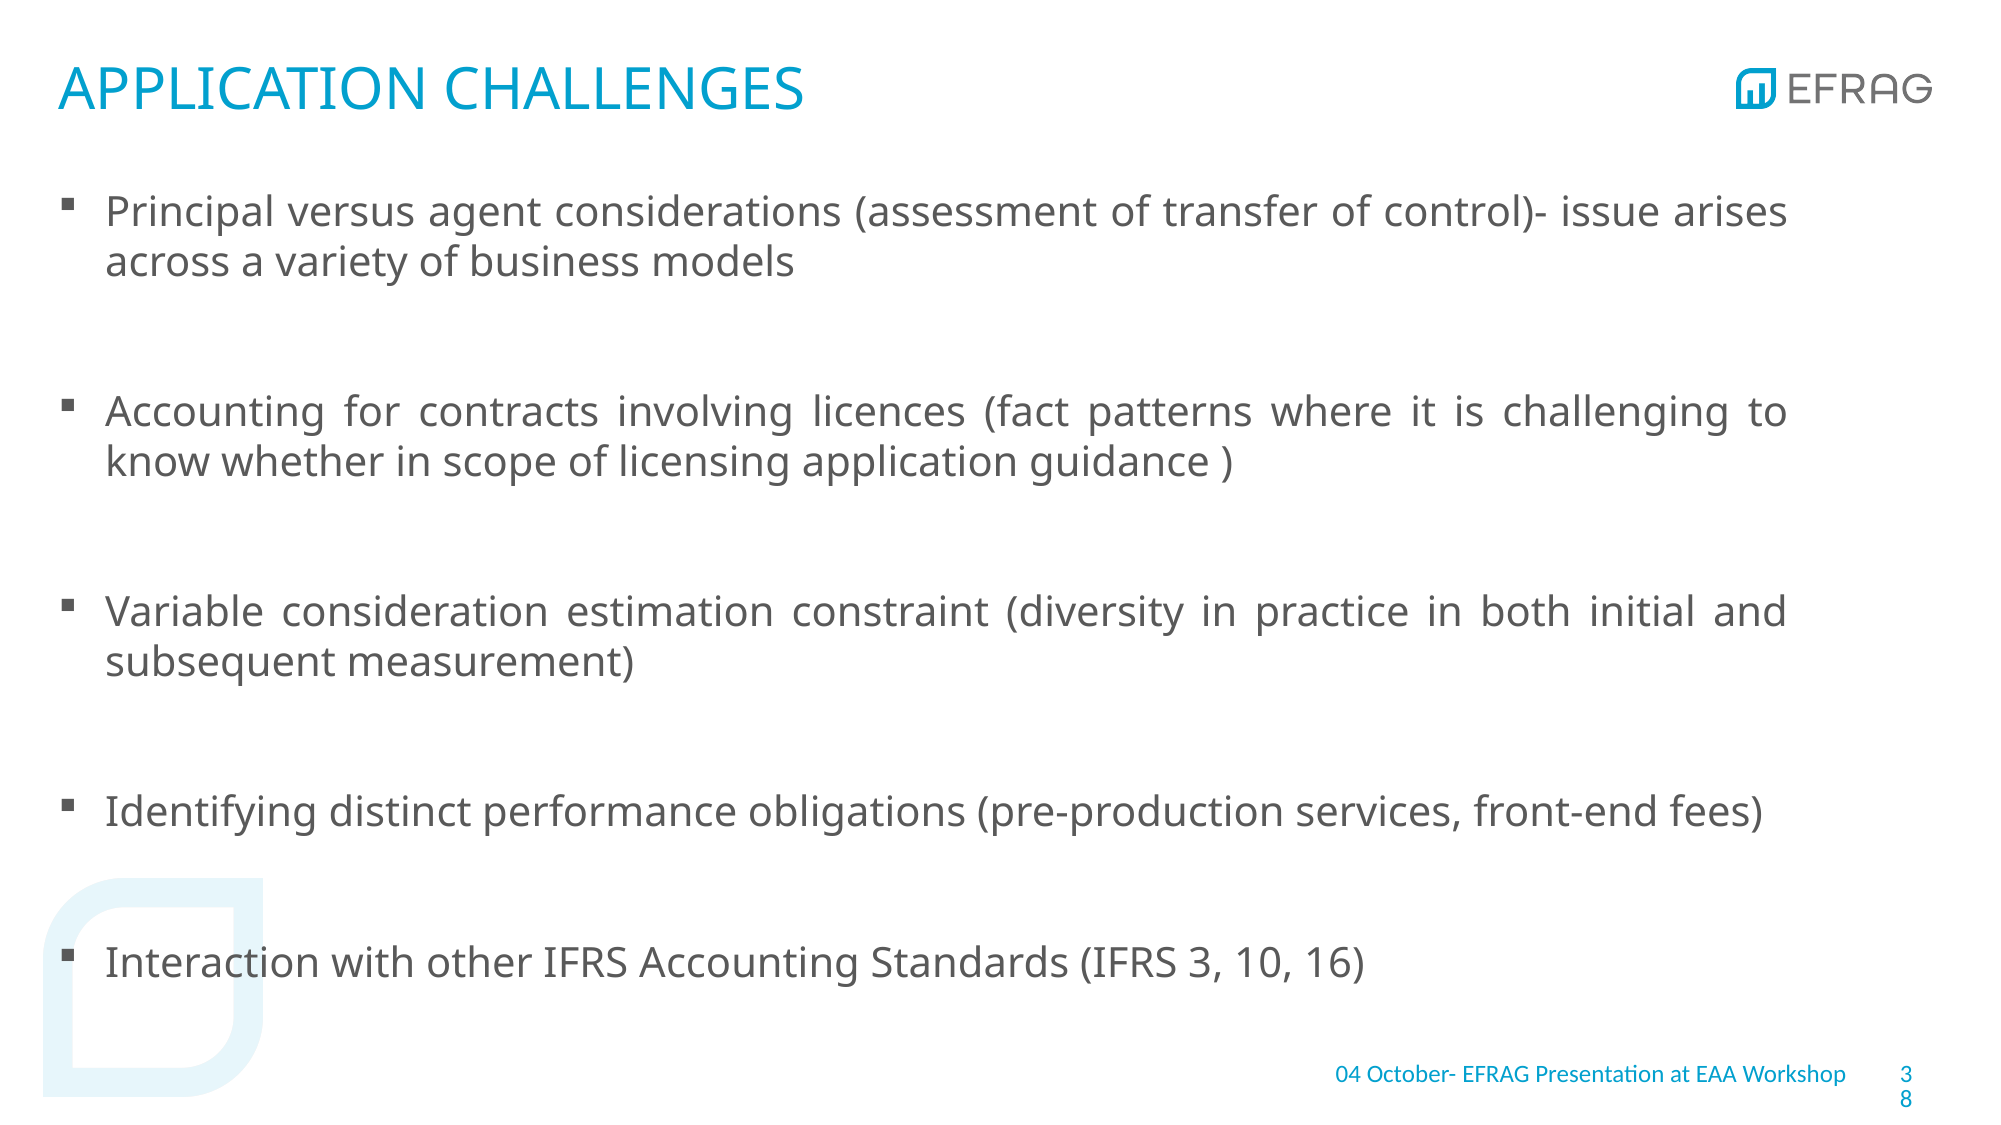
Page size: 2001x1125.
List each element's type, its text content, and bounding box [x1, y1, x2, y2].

text_box Principal versus agent considerations (assessment of transfer of control)- issue arises across a variety of business models Accounting for contracts involving licences (fact patterns where it is challenging to know whether in scope of licensing application guidance ) Variable consideration estimation constraint (diversity in practice in both initial and subsequent measurement) Identifying distinct performance obligations (pre-production services, front-end fees) Interaction with other IFRS Accounting Standards (IFRS 3, 10, 16) [43, 125, 1804, 1125]
footer 04 October- EFRAG Presentation at EAA Workshop [1187, 1042, 1863, 1103]
picture [1736, 68, 1745, 77]
text_box APPLICATION CHALLENGES [43, 51, 1860, 180]
picture [1768, 68, 1932, 109]
slide_number 38 [1884, 1042, 1930, 1103]
picture [43, 878, 263, 1097]
picture [1742, 74, 1770, 103]
